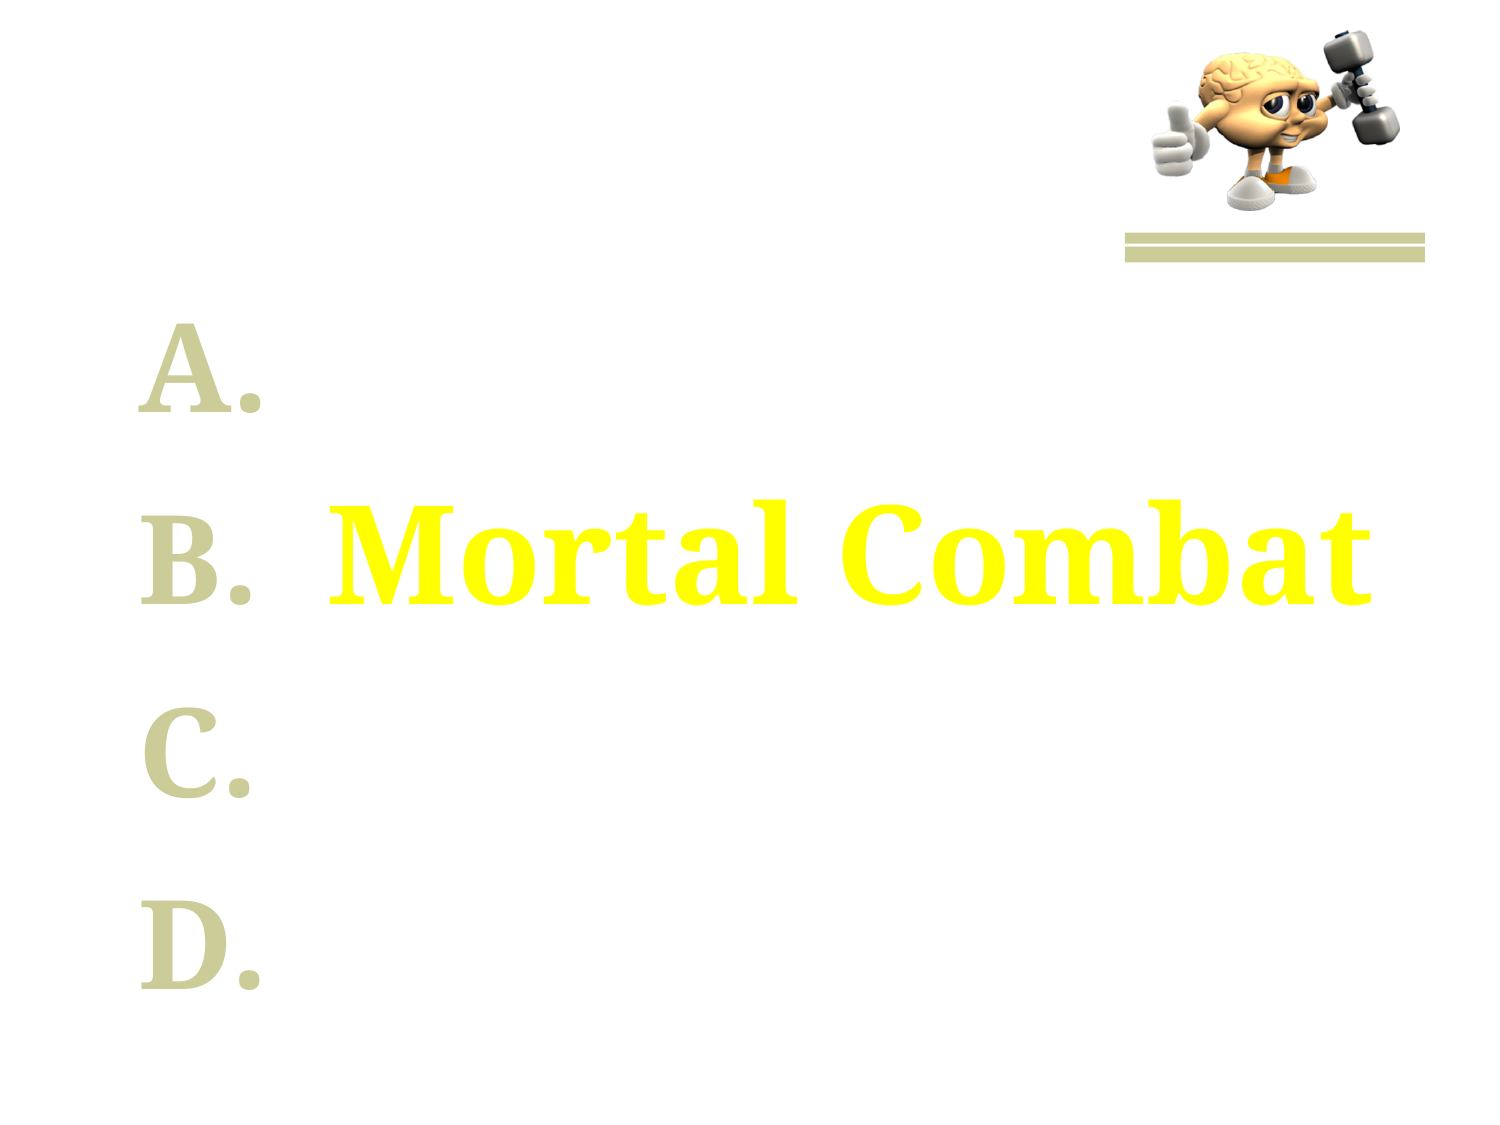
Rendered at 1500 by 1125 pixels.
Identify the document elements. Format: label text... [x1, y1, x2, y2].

list Oxo Mortal Combat Spacewar Tênis for Two [123, 267, 1500, 1083]
picture [1151, 30, 1400, 211]
